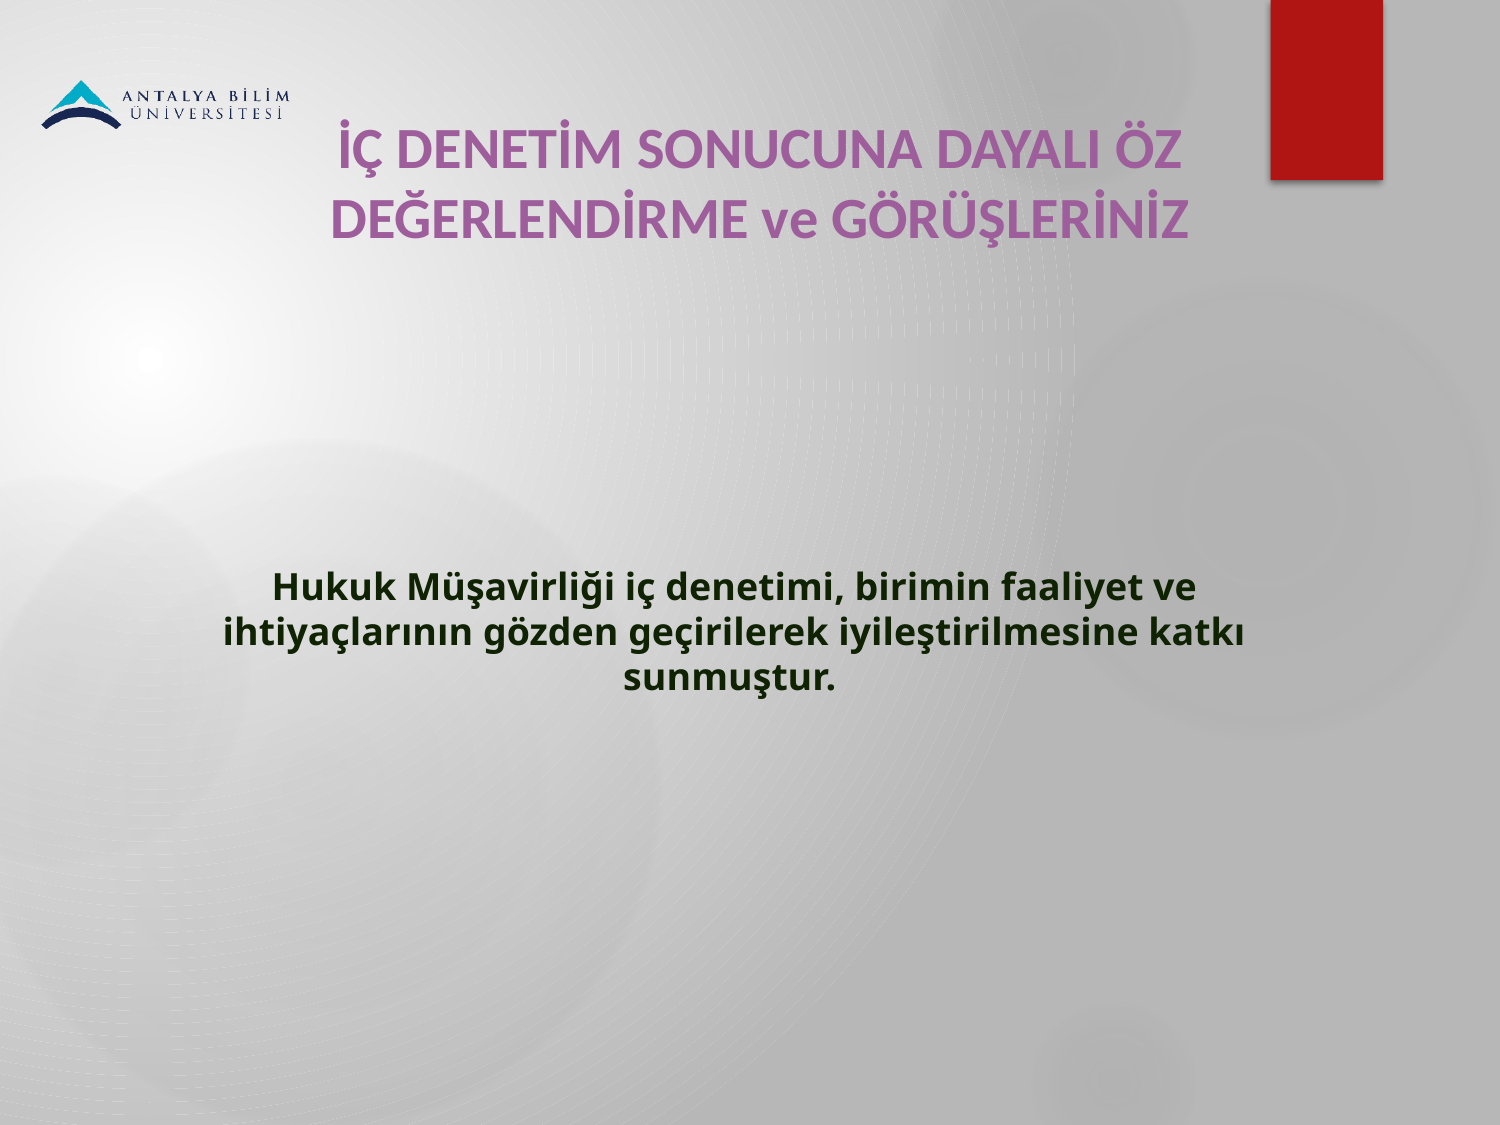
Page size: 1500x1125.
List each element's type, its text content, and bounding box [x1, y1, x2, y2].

list Hukuk Müşavirliği iç denetimi, birimin faaliyet ve ihtiyaçlarının gözden geçirilerek iyileştirilmesine katkı sunmuştur. [191, 310, 1278, 952]
picture [40, 77, 290, 132]
text_box İÇ DENETİM SONUCUNA DAYALI ÖZ DEĞERLENDİRME ve GÖRÜŞLERİNİZ [191, 103, 1329, 259]
